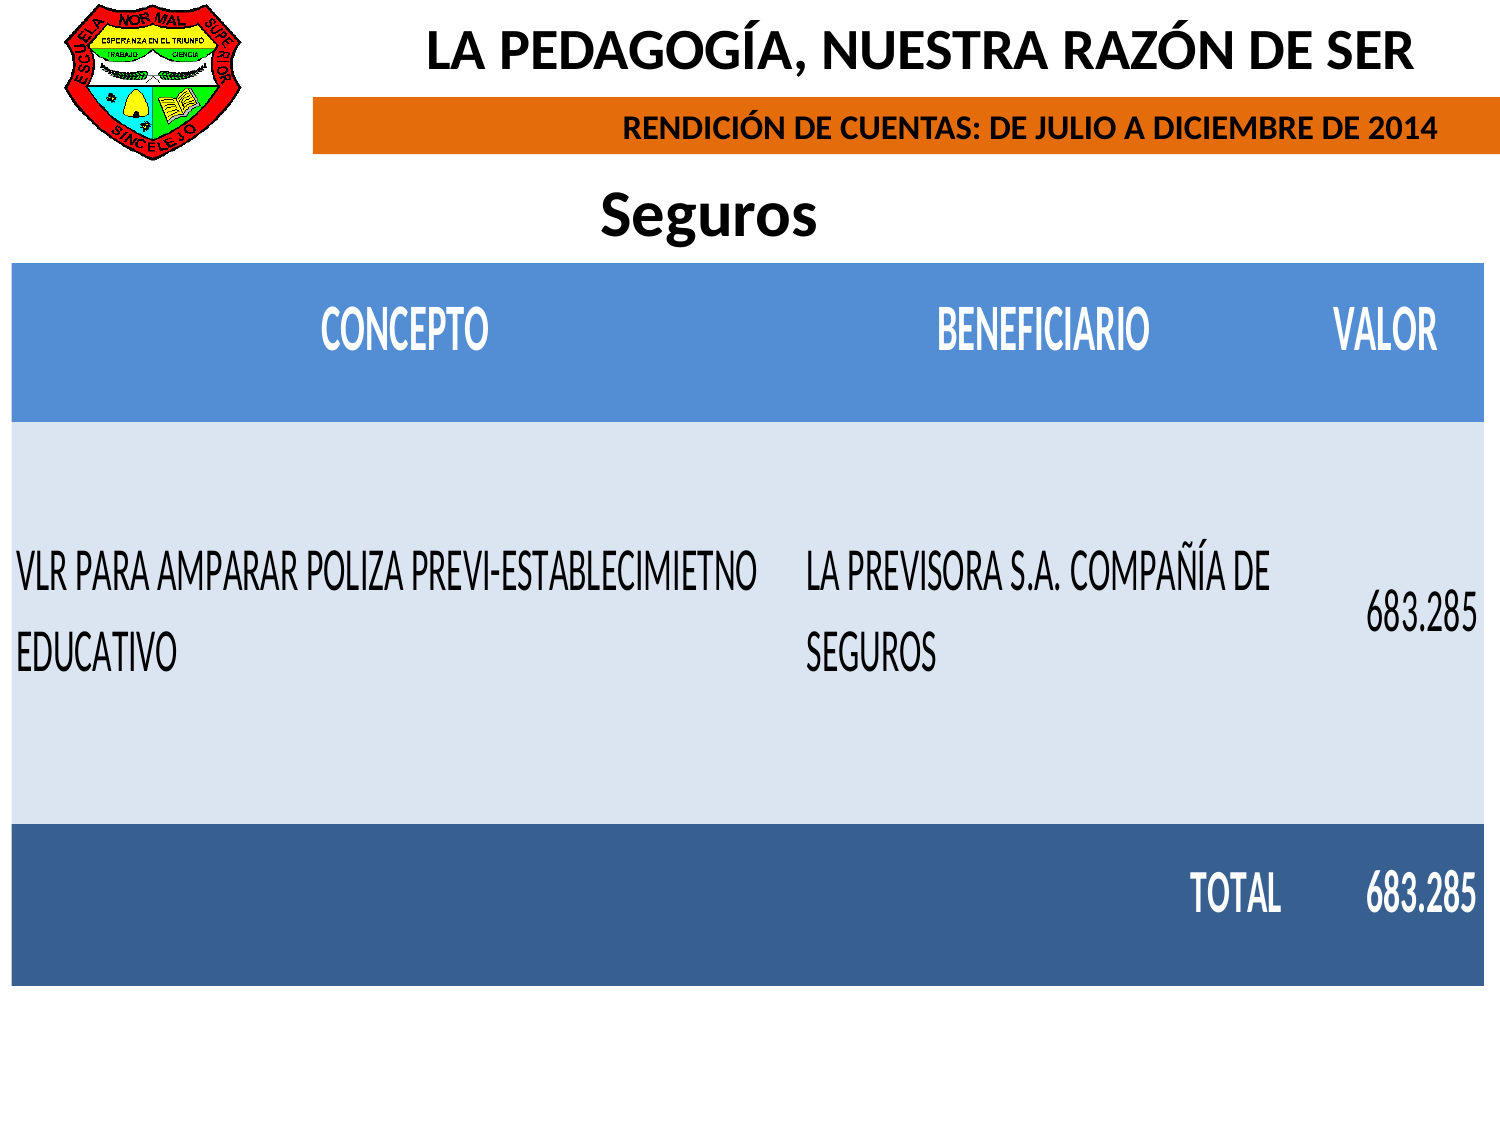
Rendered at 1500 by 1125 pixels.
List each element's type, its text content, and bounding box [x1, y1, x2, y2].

text_box Seguros [585, 161, 834, 256]
text_box LA PEDAGOGÍA, NUESTRA RAZÓN DE SER [407, 3, 1435, 90]
picture [64, 3, 243, 162]
text_box RENDICIÓN DE CUENTAS: DE JULIO A DICIEMBRE DE 2014 [312, 97, 1500, 155]
picture [8, 257, 1486, 988]
